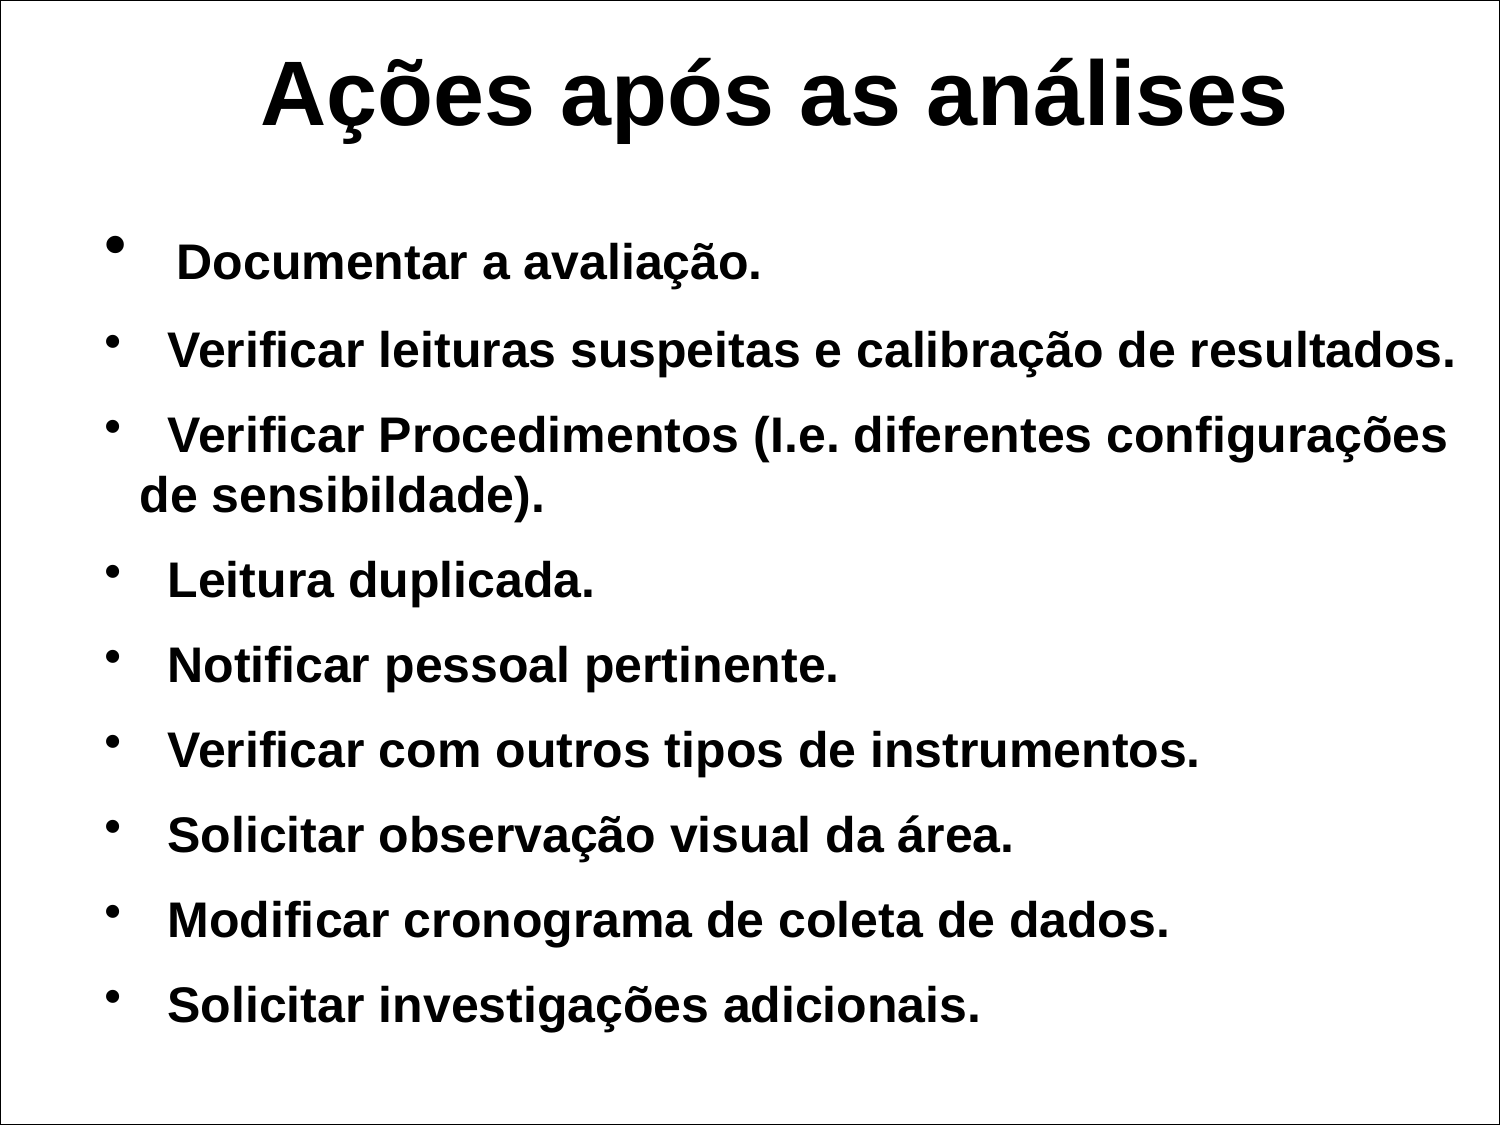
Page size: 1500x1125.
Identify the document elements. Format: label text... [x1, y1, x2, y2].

text_box Ações após as análises Documentar a avaliação. Verificar leituras suspeitas e calibração de resultados. Verificar Procedimentos (I.e. diferentes configurações de sensibildade). Leitura duplicada. Notificar pessoal pertinente. Verificar com outros tipos de instrumentos. Solicitar observação visual da área. Modificar cronograma de coleta de dados. Solicitar investigações adicionais. [50, 26, 1500, 1125]
text_box [0, 0, 1500, 1125]
